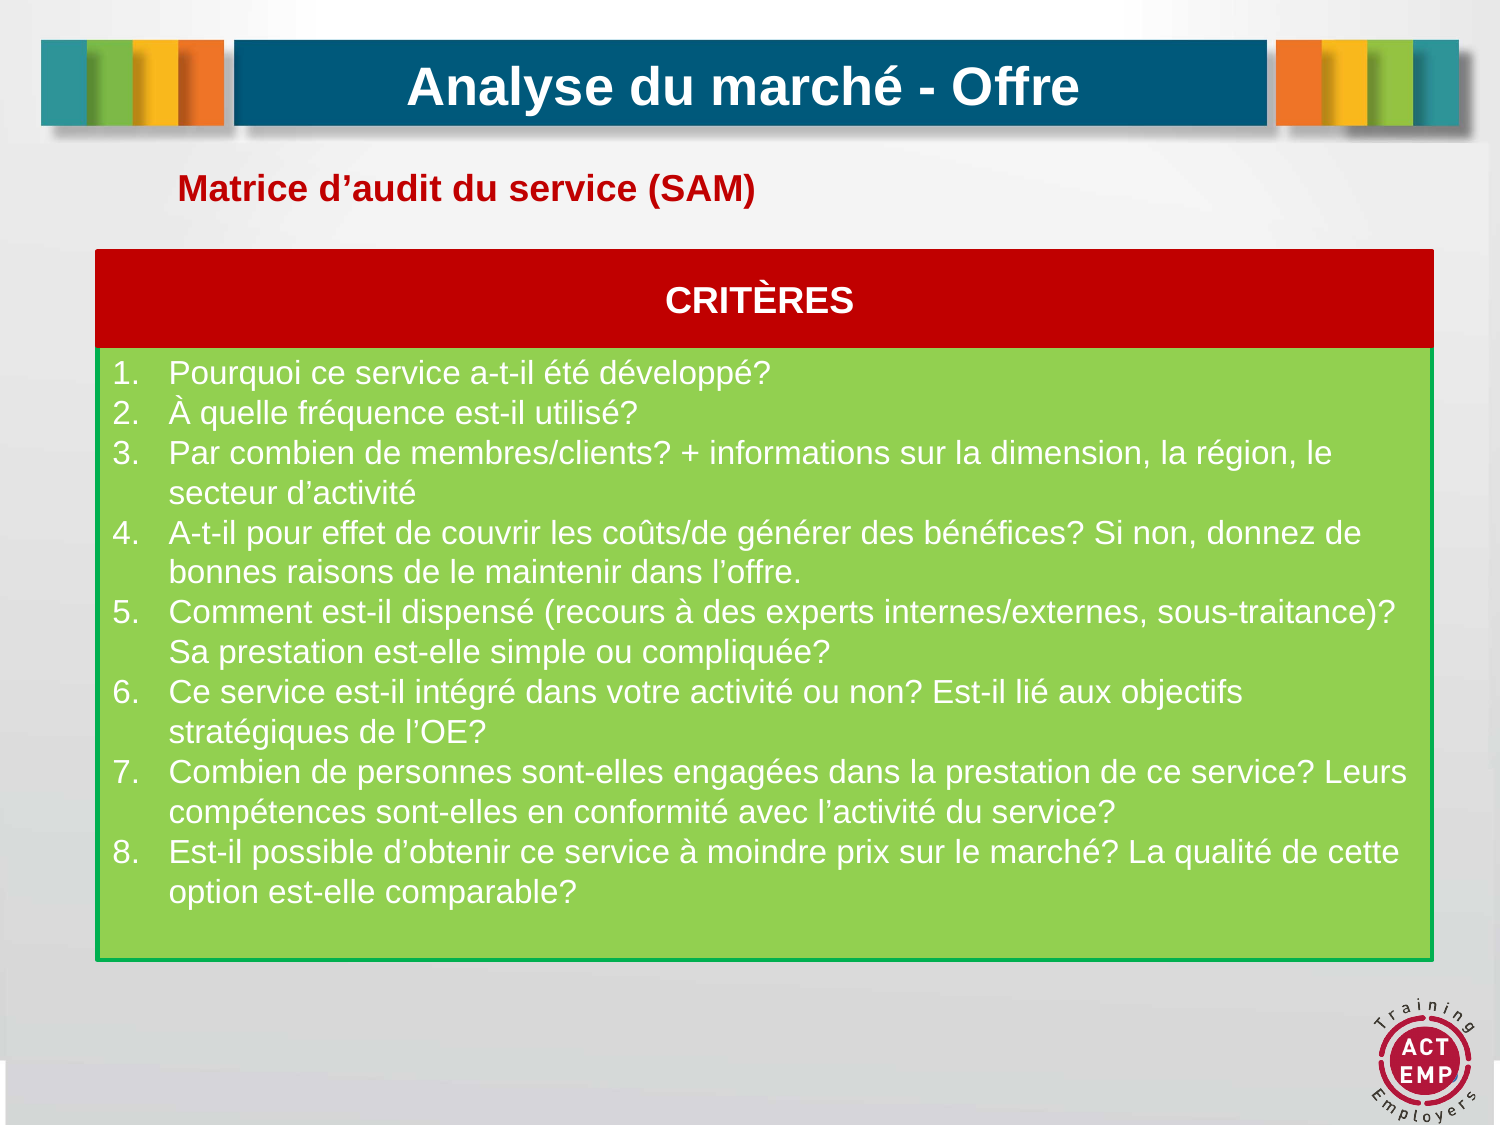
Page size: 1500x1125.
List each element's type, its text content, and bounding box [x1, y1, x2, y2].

text_box Pourquoi ce service a-t-il été développé? À quelle fréquence est-il utilisé? Par combien de membres/clients? + informations sur la dimension, la région, le secteur d’activité A-t-il pour effet de couvrir les coûts/de générer des bénéfices? Si non, donnez de bonnes raisons de le maintenir dans l’offre. Comment est-il dispensé (recours à des experts internes/externes, sous-traitance)? Sa prestation est-elle simple ou compliquée? Ce service est-il intégré dans votre activité ou non? Est-il lié aux objectifs stratégiques de l’OE? Combien de personnes sont-elles engagées dans la prestation de ce service? Leurs compétences sont-elles en conformité avec l’activité du service? Est-il possible d’obtenir ce service à moindre prix sur le marché? La qualité de cette option est-elle comparable? [95, 348, 1434, 962]
text_box [1371, 998, 1476, 1124]
title Analyse du marché - Offre [253, 42, 1235, 126]
picture [0, 0, 1500, 1125]
text_box Matrice d’audit du service (SAM) [162, 156, 931, 216]
text_box CRITÈRES [95, 249, 1434, 348]
